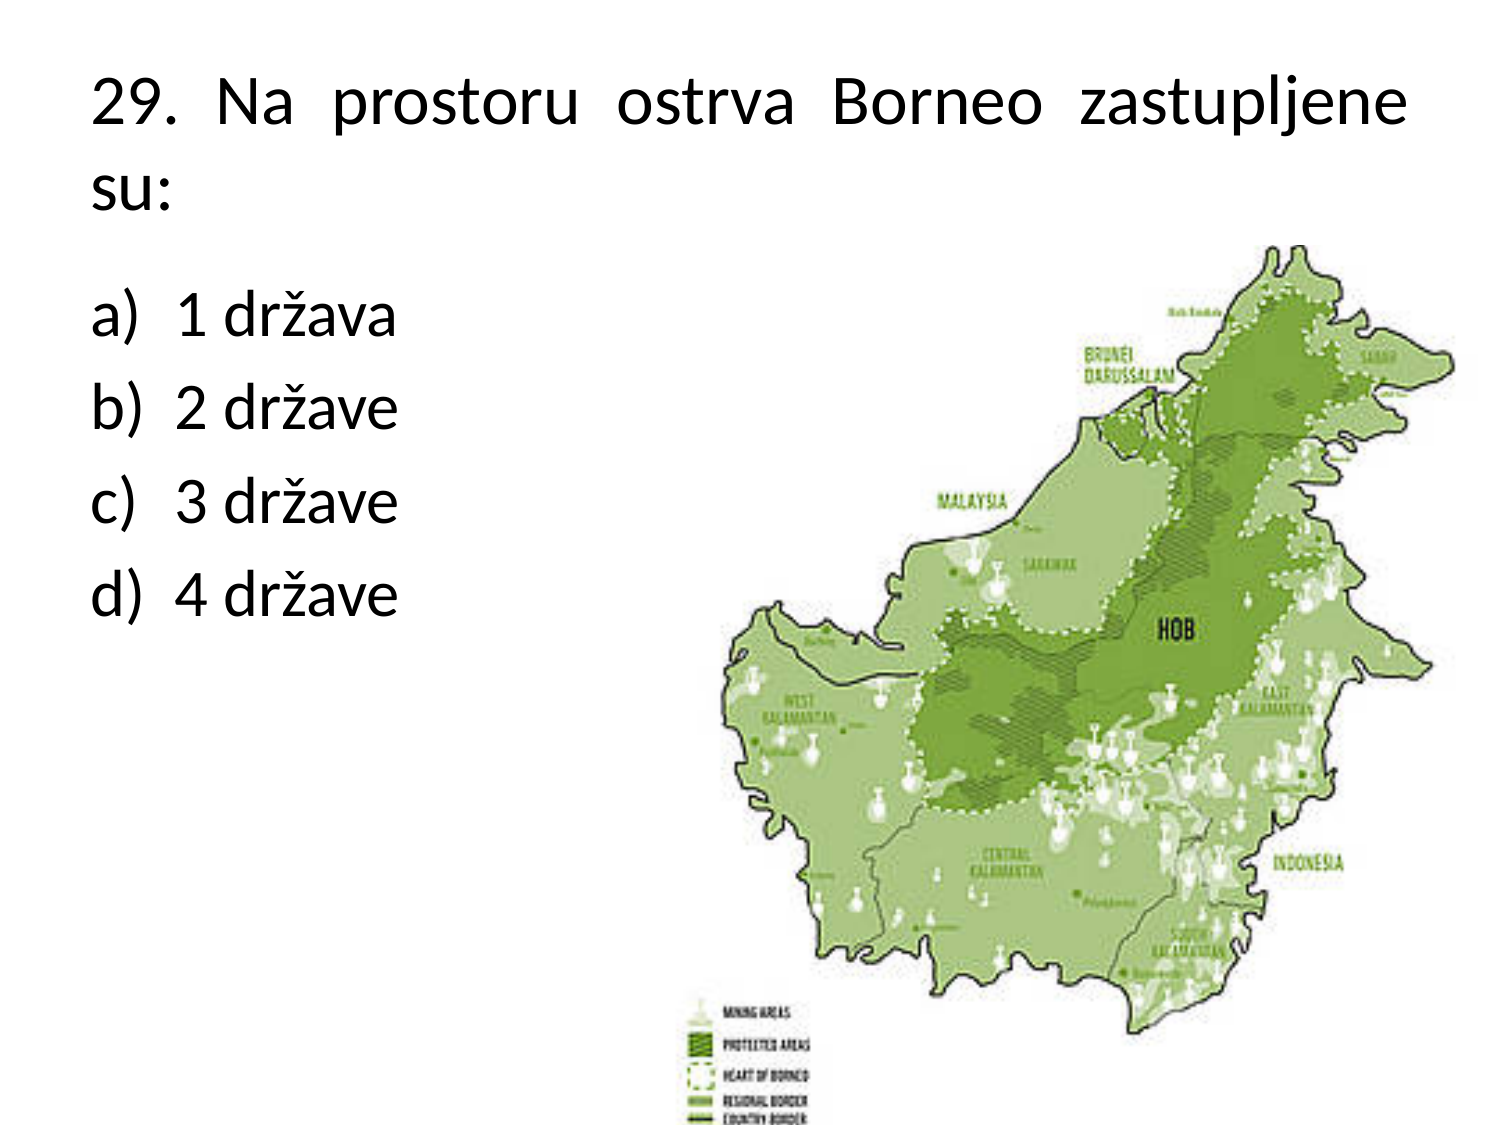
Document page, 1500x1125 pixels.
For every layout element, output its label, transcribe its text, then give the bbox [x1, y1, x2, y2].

picture [655, 245, 1500, 1125]
list 1 država 2 države 3 države 4 države [75, 262, 650, 1005]
title 29. Na prostoru ostrva Borneo zastupljene su: [75, 45, 1425, 233]
